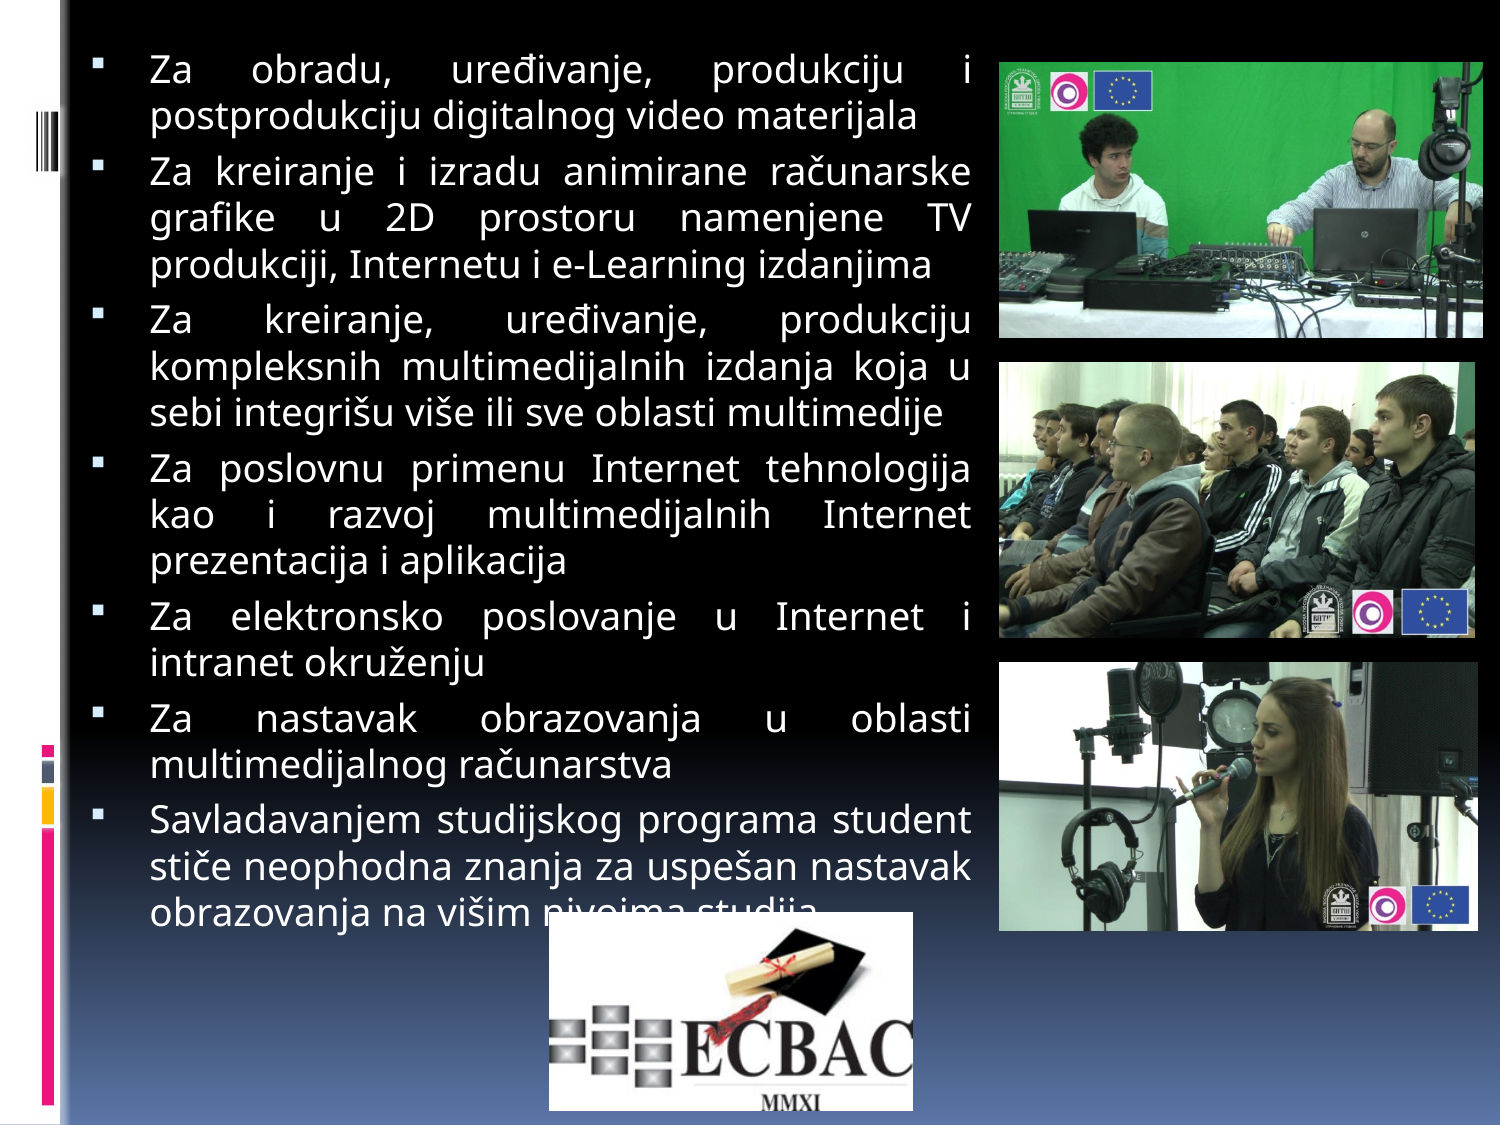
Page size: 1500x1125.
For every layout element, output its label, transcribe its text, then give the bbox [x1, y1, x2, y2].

picture [999, 662, 1479, 931]
list Za obradu, uređivanje, produkciju i postprodukciju digitalnog video materijala Za kreiranje i izradu animirane računarske grafike u 2D prostoru namenjene TV produkciji, Internetu i e-Learning izdanjima Za kreiranje, uređivanje, produkciju kompleksnih multimedijalnih izdanja koja u sebi integrišu više ili sve oblasti multimedije Za poslovnu primenu Internet tehnologija kao i razvoj multimedijalnih Internet prezentacija i aplikacija Za elektronsko poslovanje u Internet i intranet okruženju Za nastavak obrazovanja u oblasti multimedijalnog računarstva Savladavanjem studijskog programa student stiče neophodna znanja za uspešan nastavak obrazovanja na višim nivoima studija. [75, 37, 988, 993]
picture [999, 62, 1484, 338]
picture [999, 362, 1476, 638]
picture [549, 911, 913, 1112]
